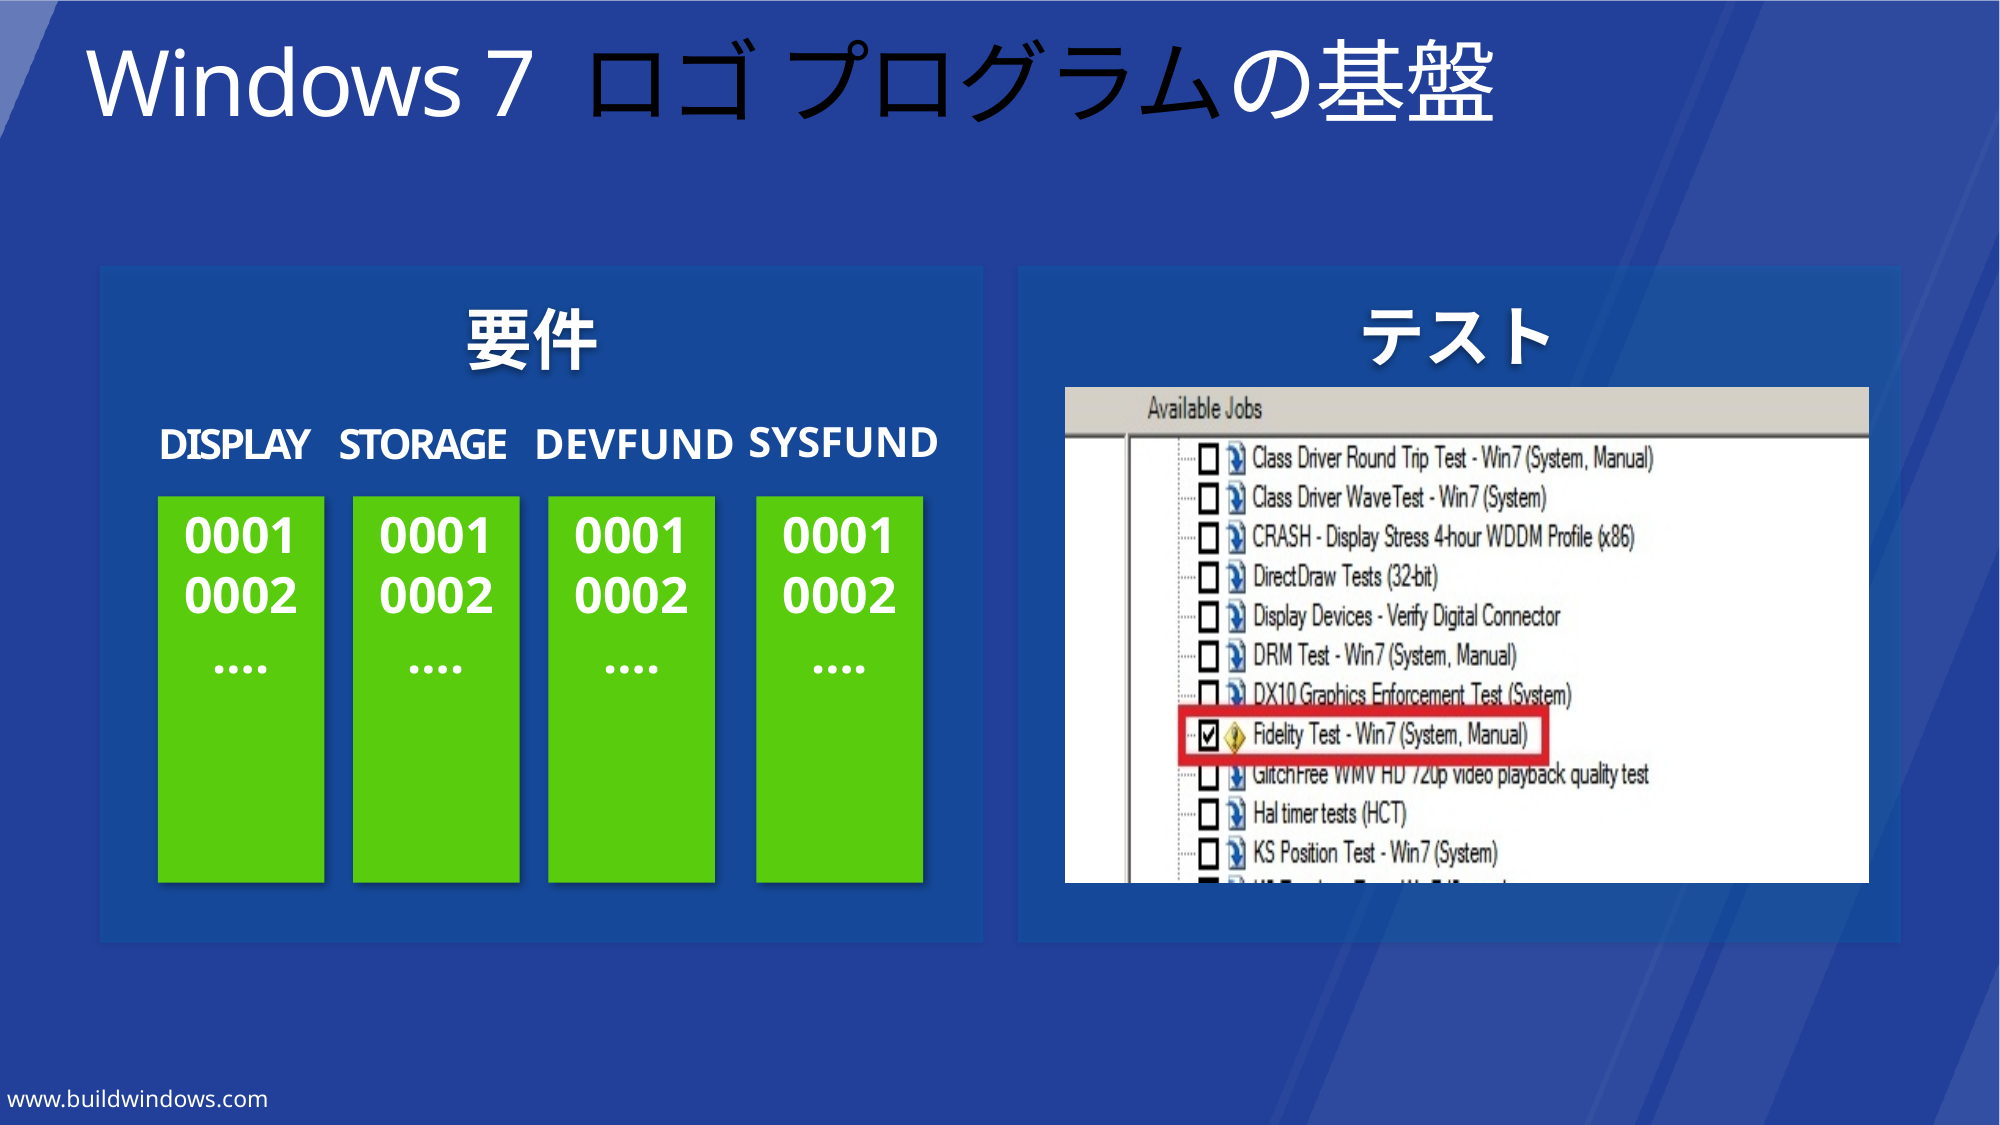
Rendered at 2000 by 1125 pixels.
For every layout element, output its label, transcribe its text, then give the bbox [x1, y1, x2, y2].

text_box [1017, 265, 1902, 943]
title Windows 7 ロゴ プログラムの基盤 [85, 37, 1914, 138]
text_box 0001 0002 …. [756, 496, 924, 883]
text_box 要件 [140, 279, 925, 397]
text_box 0001 0002 …. [157, 496, 325, 883]
text_box 0001 0002 …. [352, 496, 521, 883]
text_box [1020, 280, 1897, 883]
text_box DEVFUND [529, 417, 740, 468]
text_box SYSFUND [739, 415, 949, 466]
text_box DISPLAY [123, 417, 346, 468]
text_box 0001 0002 …. [548, 496, 716, 883]
text_box [99, 265, 984, 943]
picture [0, 0, 2000, 1125]
text_box STORAGE [327, 418, 520, 469]
